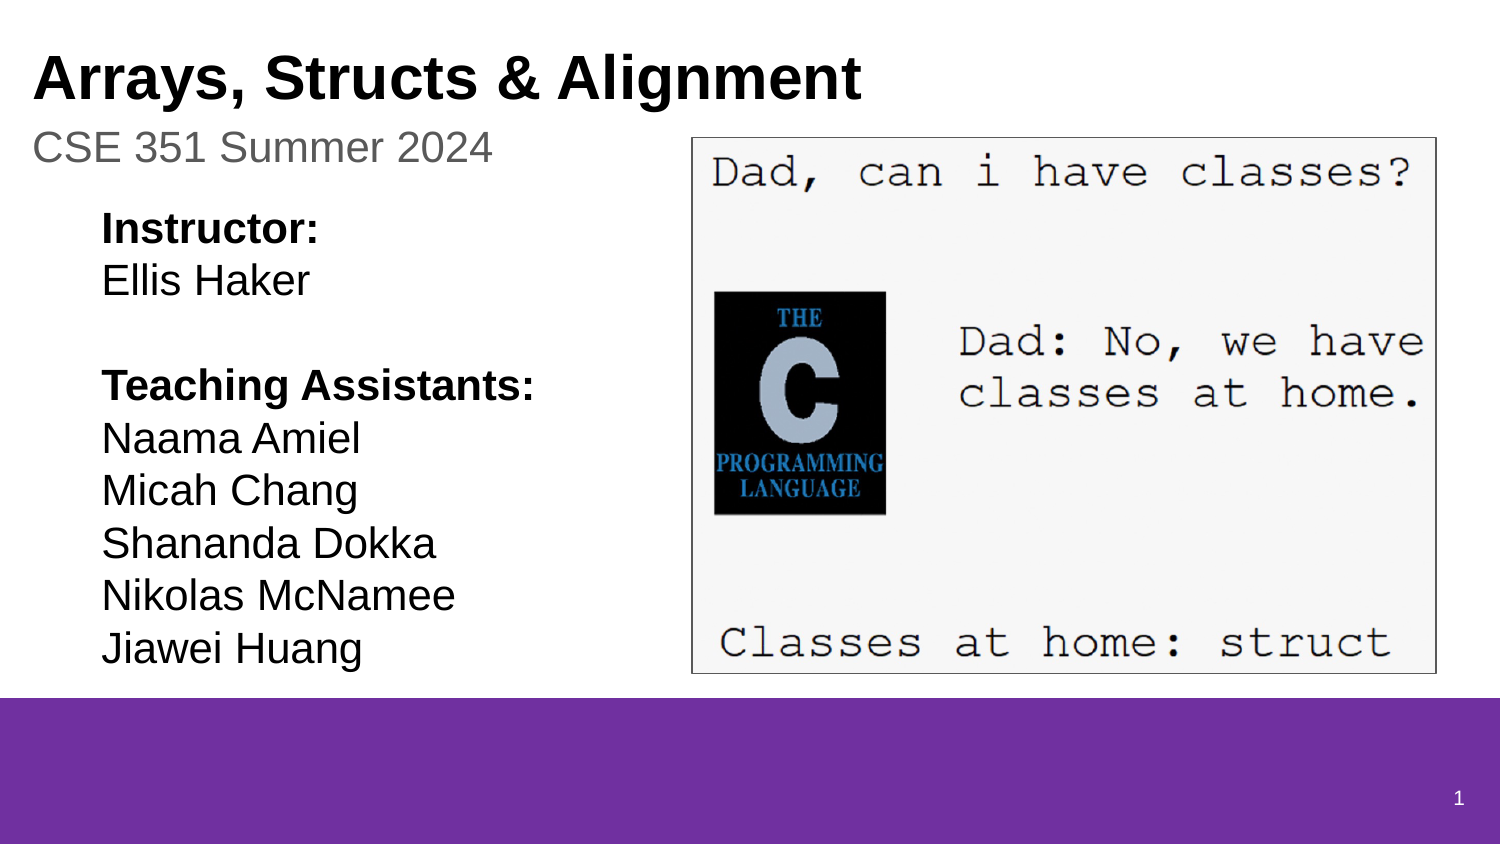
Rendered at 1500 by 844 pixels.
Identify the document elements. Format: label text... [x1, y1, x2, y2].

title Arrays, Structs & Alignment [20, 0, 1334, 119]
text_box Instructor: Ellis Haker Teaching Assistants: Naama Amiel Micah Chang Shananda Dokka Nikolas McNamee Jiawei Huang [89, 193, 690, 678]
subtitle CSE 351 Summer 2024 [20, 118, 577, 179]
picture [0, 0, 1500, 698]
slide_number 1 [1389, 764, 1480, 830]
